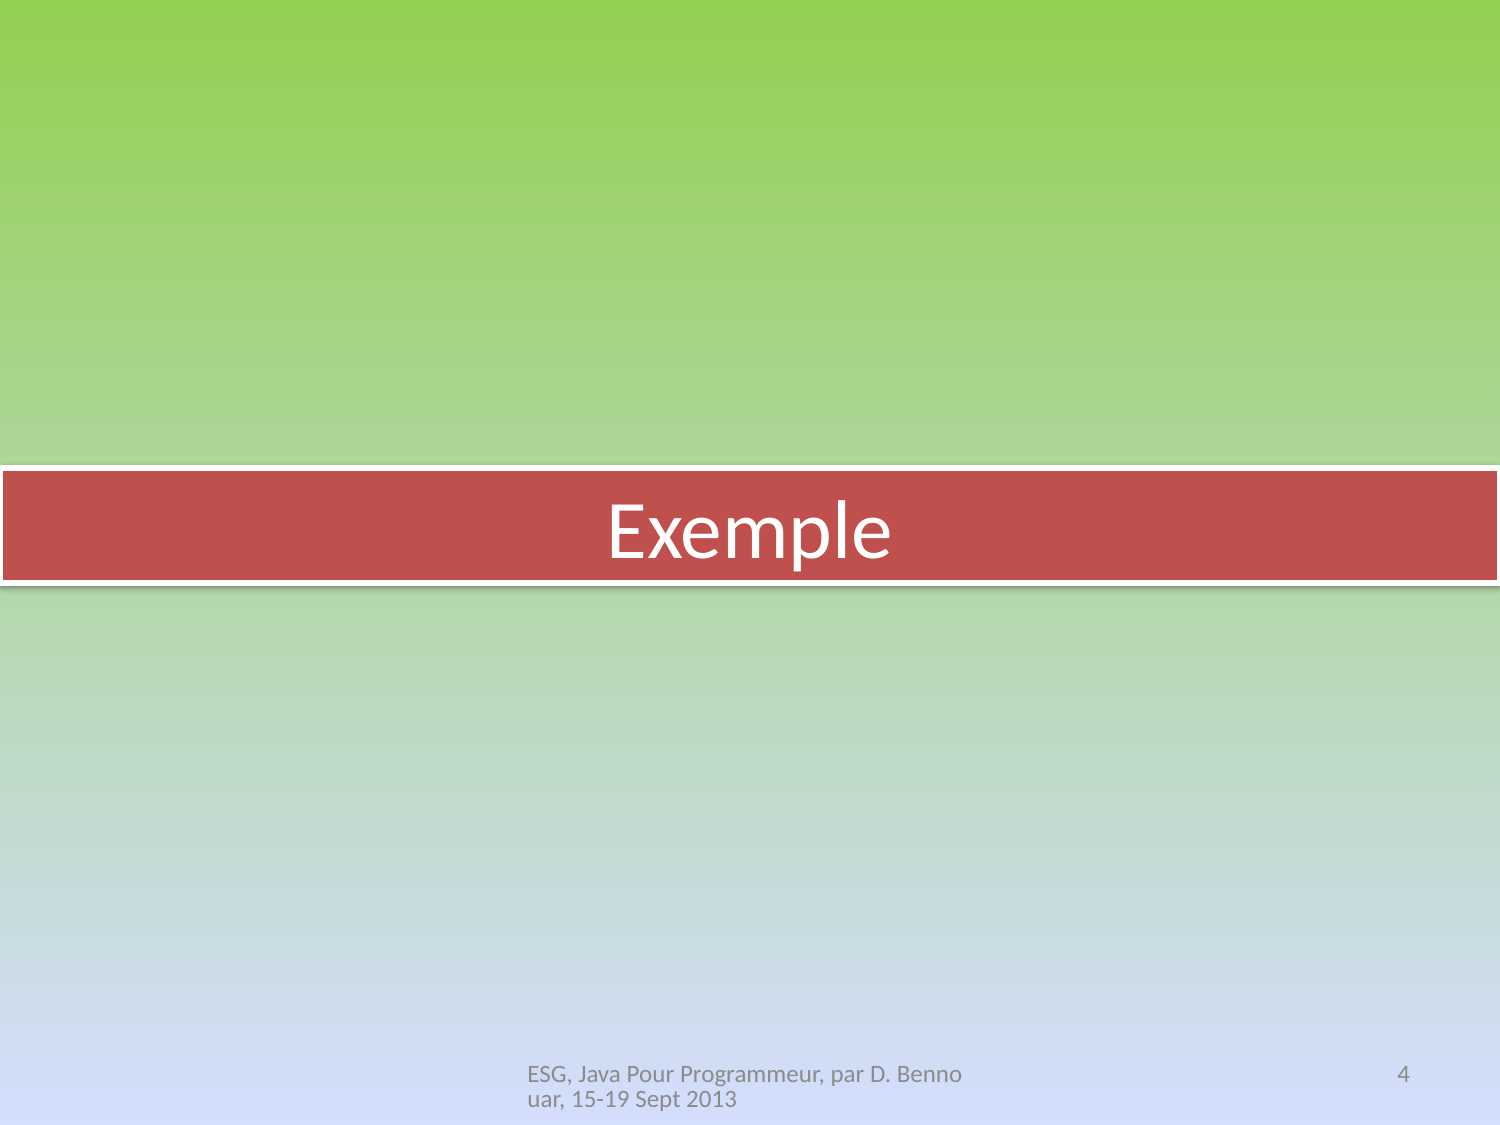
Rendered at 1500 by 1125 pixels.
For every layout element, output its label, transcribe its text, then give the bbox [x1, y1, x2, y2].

text_box Exemple [0, 465, 1500, 586]
slide_number 4 [1074, 1042, 1425, 1103]
footer ESG, Java Pour Programmeur, par D. Bennouar, 15-19 Sept 2013 [512, 1042, 988, 1103]
